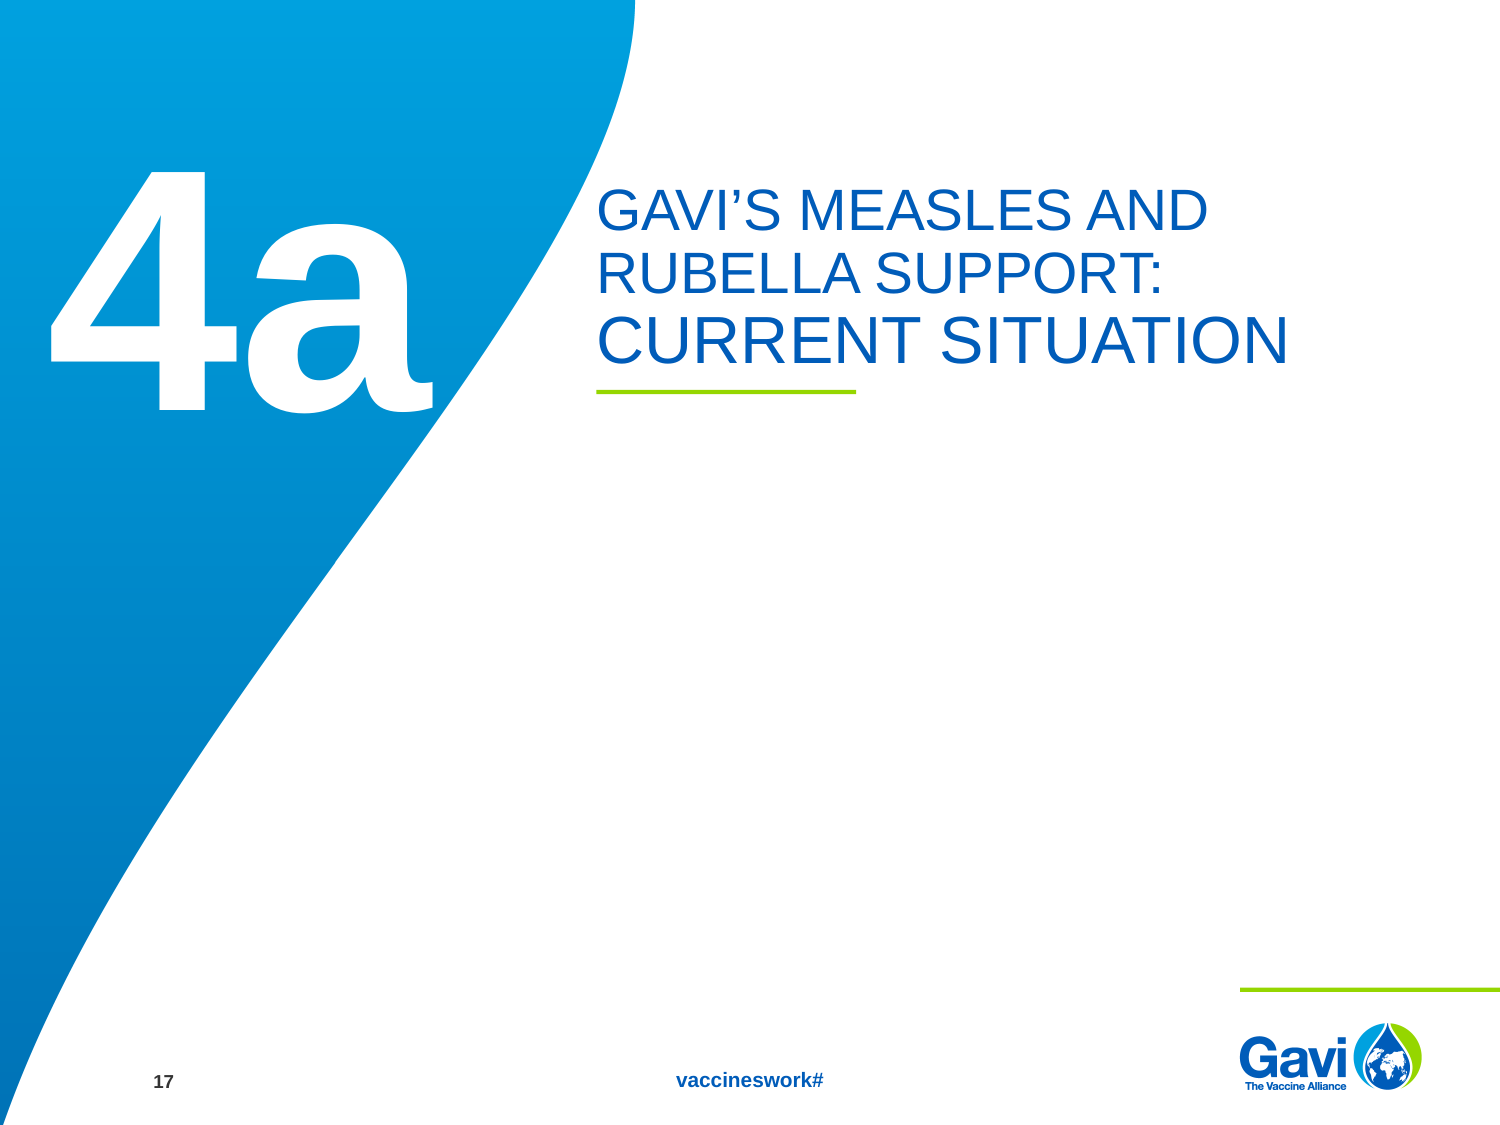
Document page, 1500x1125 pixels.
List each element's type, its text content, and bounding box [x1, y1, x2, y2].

list 4a [0, 22, 432, 847]
footer #vaccineswork [395, 1065, 1105, 1125]
picture [1204, 948, 1500, 1125]
slide_number 17 [153, 1065, 301, 1125]
picture [0, 0, 650, 1125]
title GAVI’S MEASLES AND RUBELLA SUPPORT: CURRENT SITUATION [596, 170, 1359, 379]
